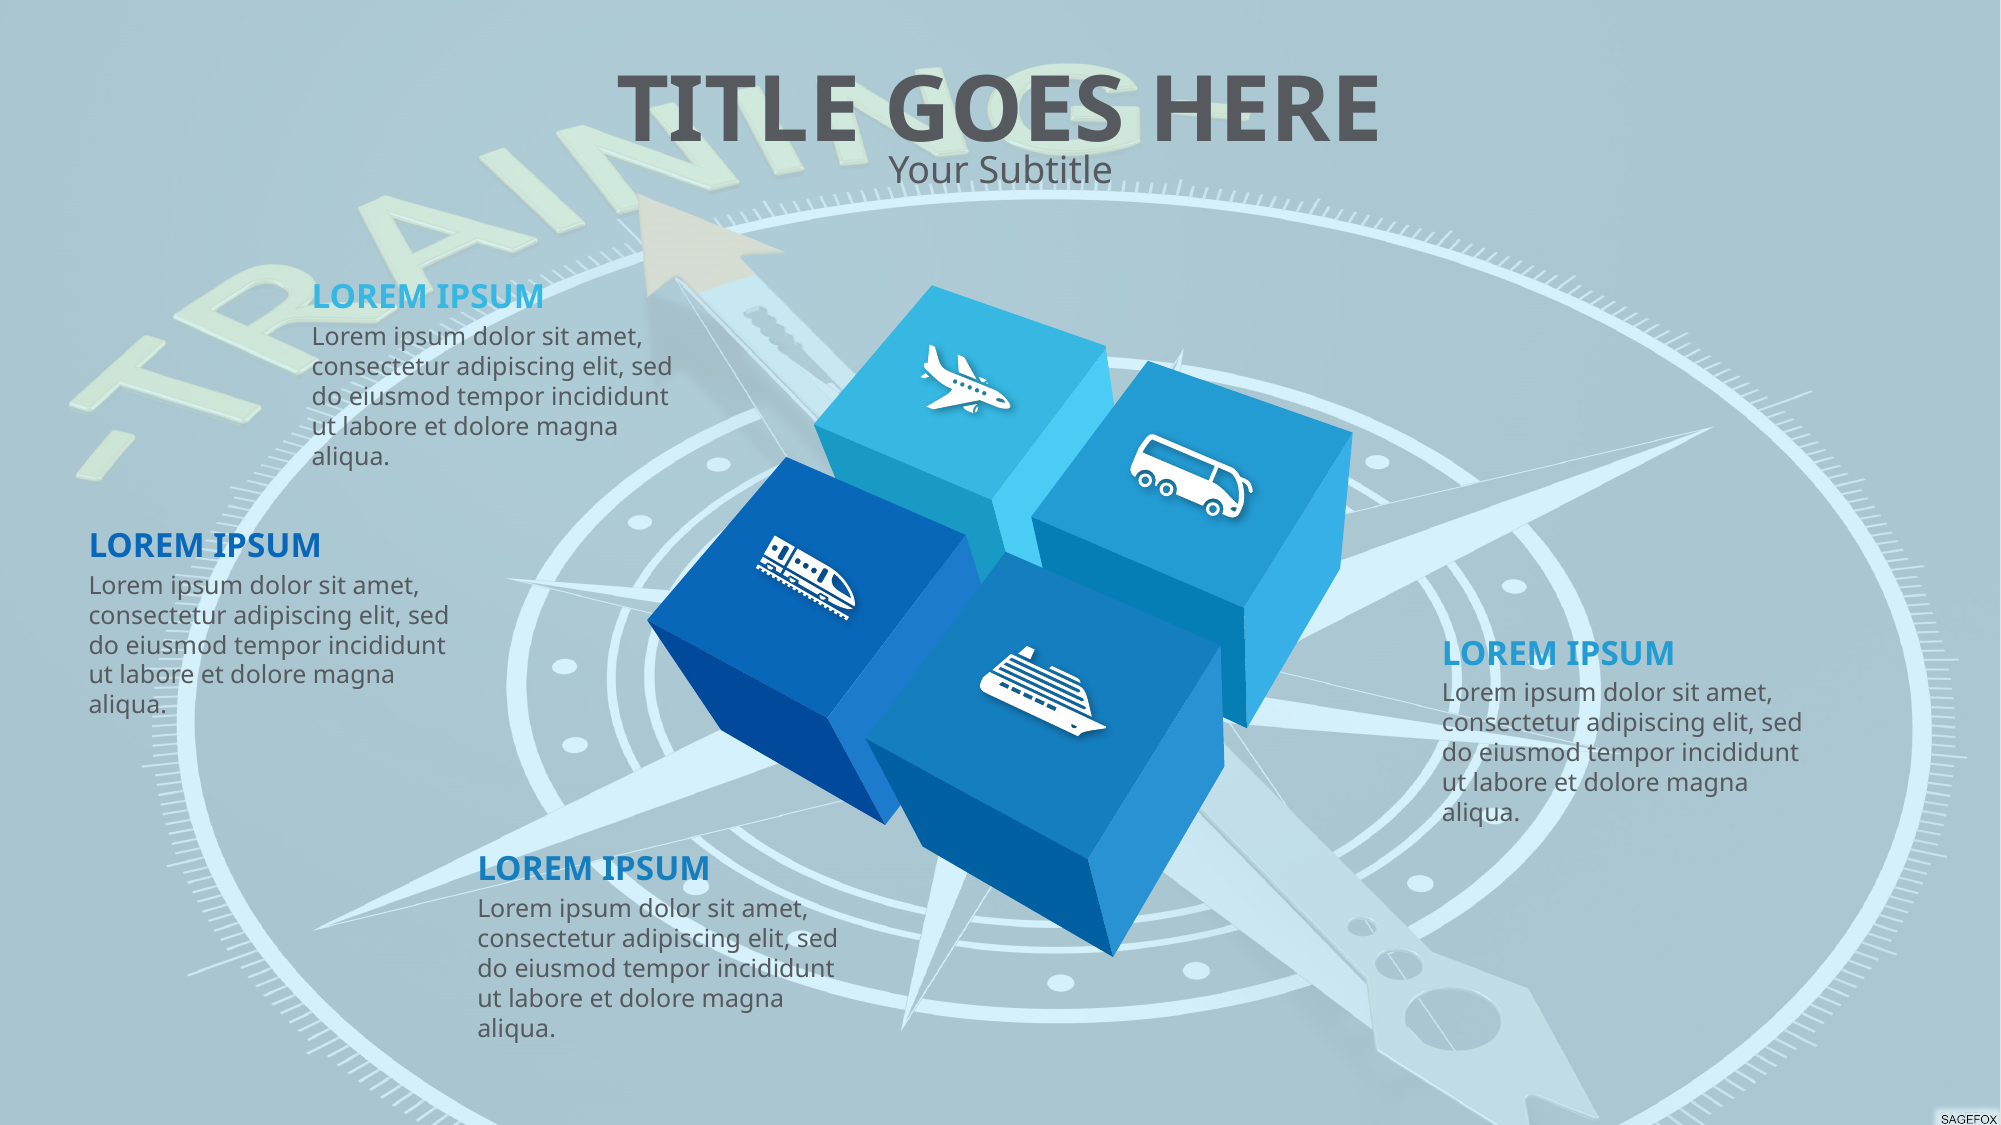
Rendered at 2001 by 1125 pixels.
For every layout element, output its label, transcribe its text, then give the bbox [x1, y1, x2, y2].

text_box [813, 285, 1128, 551]
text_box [548, 42, 1452, 199]
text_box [647, 456, 1007, 825]
text_box LOREM IPSUM Lorem ipsum dolor sit amet, consectetur adipiscing elit, sed do eiusmod tempor incididunt ut labore et dolore magna aliqua. [462, 840, 862, 1050]
picture [1938, 1114, 1999, 1125]
text_box LOREM IPSUM Lorem ipsum dolor sit amet, consectetur adipiscing elit, sed do eiusmod tempor incididunt ut labore et dolore magna aliqua. [1427, 624, 1827, 834]
text_box LOREM IPSUM Lorem ipsum dolor sit amet, consectetur adipiscing elit, sed do eiusmod tempor incididunt ut labore et dolore magna aliqua. [296, 268, 697, 478]
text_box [865, 551, 1225, 958]
text_box LOREM IPSUM Lorem ipsum dolor sit amet, consectetur adipiscing elit, sed do eiusmod tempor incididunt ut labore et dolore magna aliqua. [73, 516, 473, 727]
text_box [1031, 360, 1353, 729]
